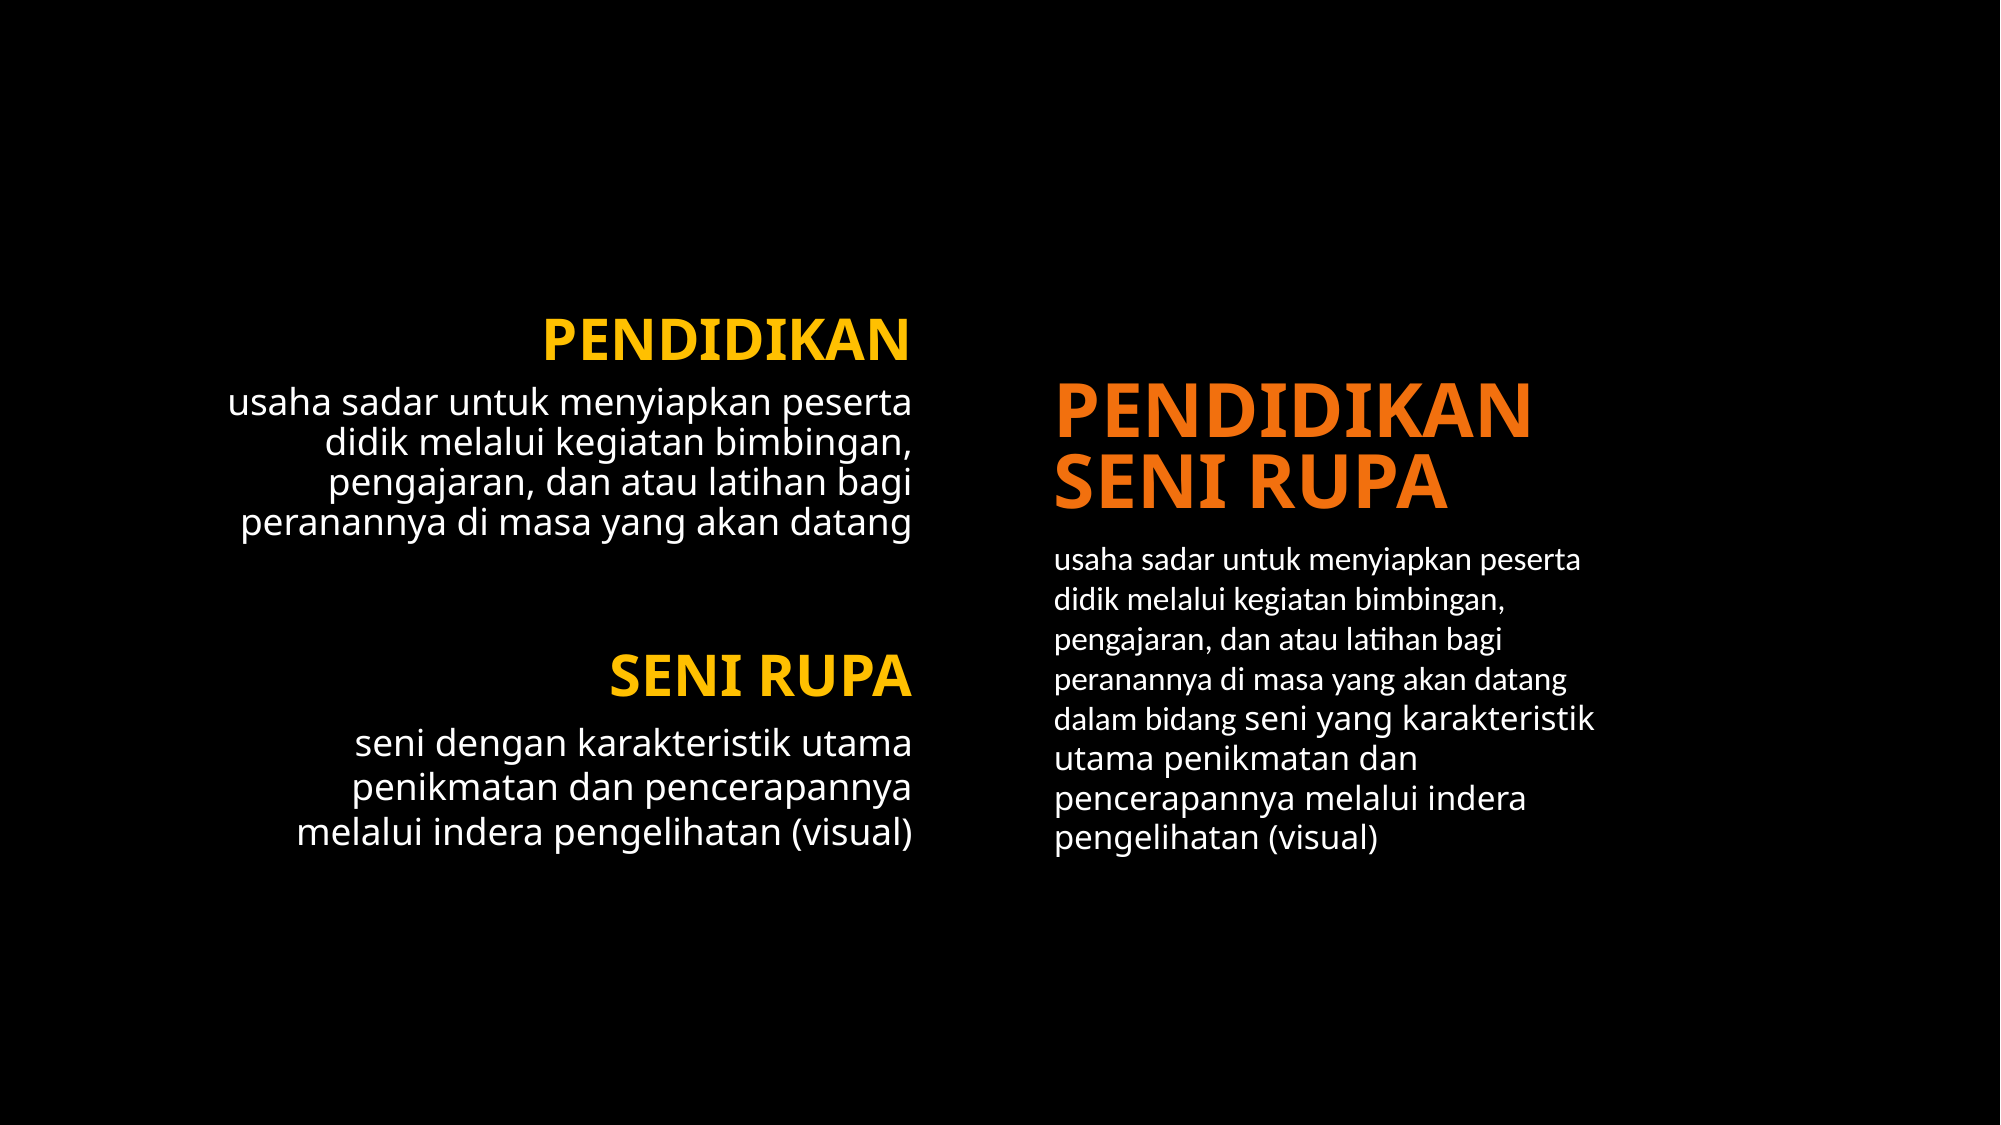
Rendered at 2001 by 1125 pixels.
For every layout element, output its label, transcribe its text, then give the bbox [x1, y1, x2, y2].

text_box usaha sadar untuk menyiapkan peserta didik melalui kegiatan bimbingan, pengajaran, dan atau latihan bagi peranannya di masa yang akan datang dalam bidang seni yang karakteristik utama penikmatan dan pencerapannya melalui indera pengelihatan (visual) [1038, 529, 1637, 865]
list PENDIDIKAN usaha sadar untuk menyiapkan peserta didik melalui kegiatan bimbingan, pengajaran, dan atau latihan bagi peranannya di masa yang akan datang SENI RUPA seni dengan karakteristik utama penikmatan dan pencerapannya melalui indera pengelihatan (visual) [201, 303, 928, 882]
title PENDIDIKAN SENI RUPA [1038, 350, 1582, 529]
